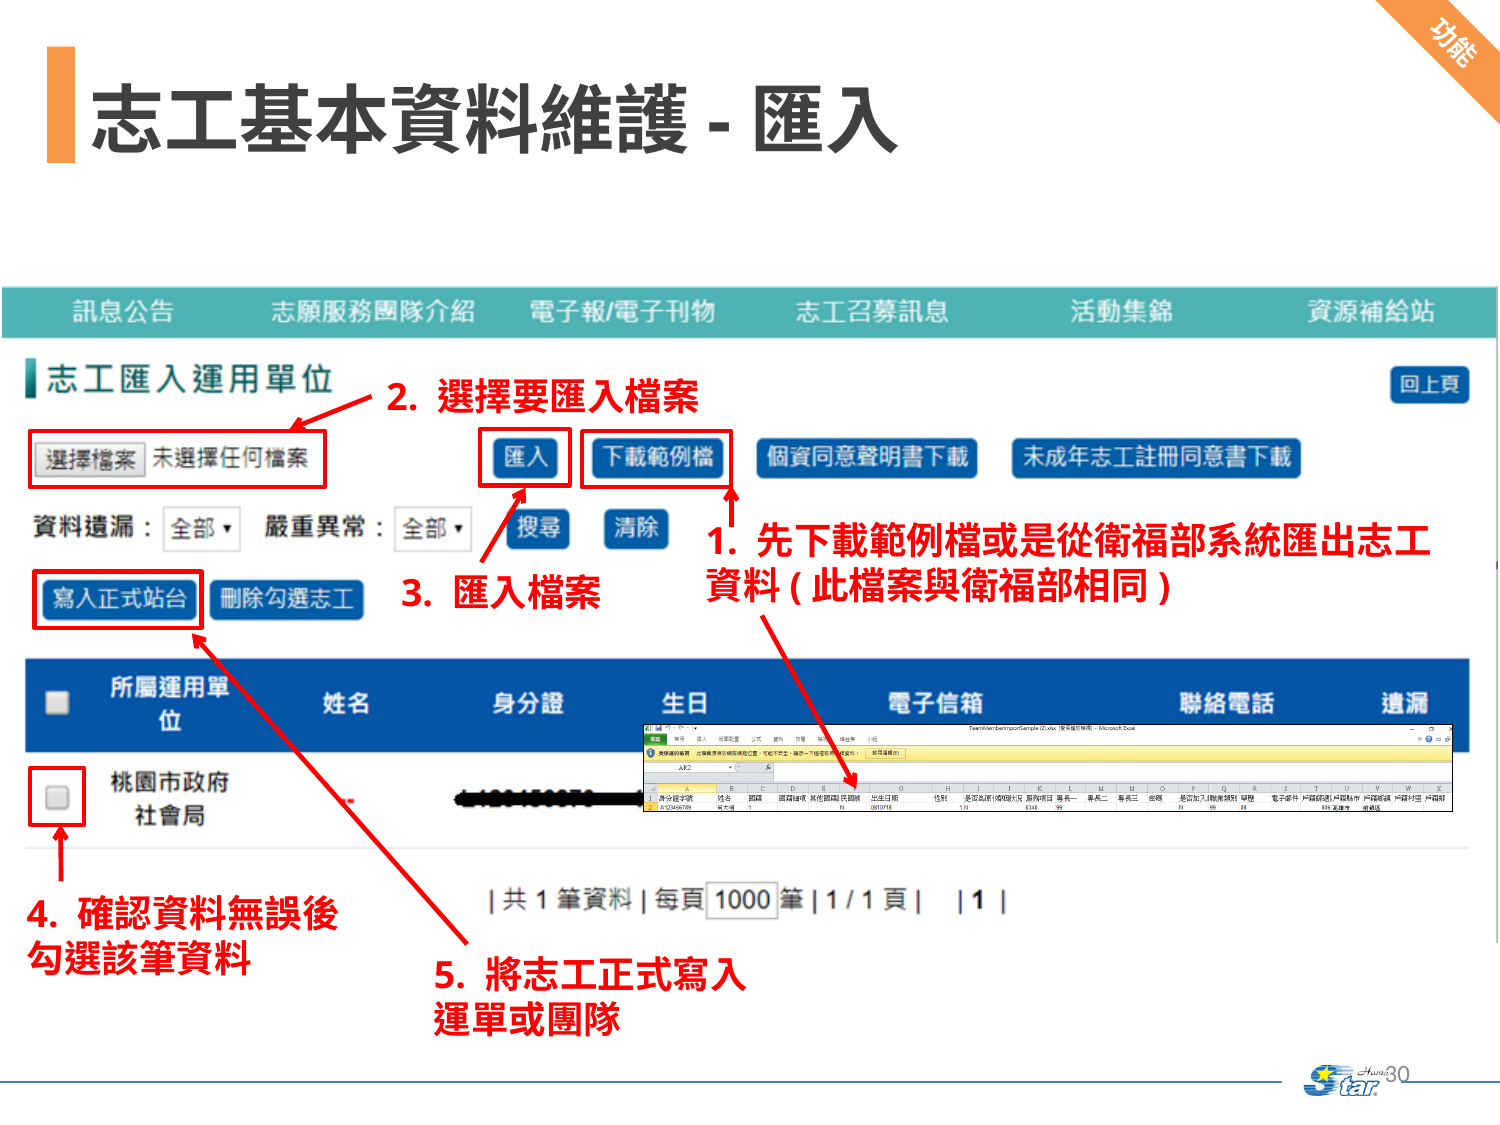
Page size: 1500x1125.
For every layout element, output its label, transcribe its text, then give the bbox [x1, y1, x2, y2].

text_box 4. 確認資料無誤後勾選該筆資料 [11, 952, 372, 988]
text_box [191, 633, 468, 945]
picture [0, 286, 1500, 944]
text_box 5. 將志工正式寫入運單或團隊 [419, 952, 779, 1049]
text_box [45, 45, 77, 165]
text_box 志工基本資料維護-匯入 [75, 19, 1365, 170]
slide_number 30 [1074, 1042, 1425, 1103]
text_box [1292, 20, 1500, 73]
picture [1299, 1053, 1391, 1111]
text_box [289, 395, 372, 430]
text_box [761, 615, 857, 789]
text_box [480, 487, 526, 563]
